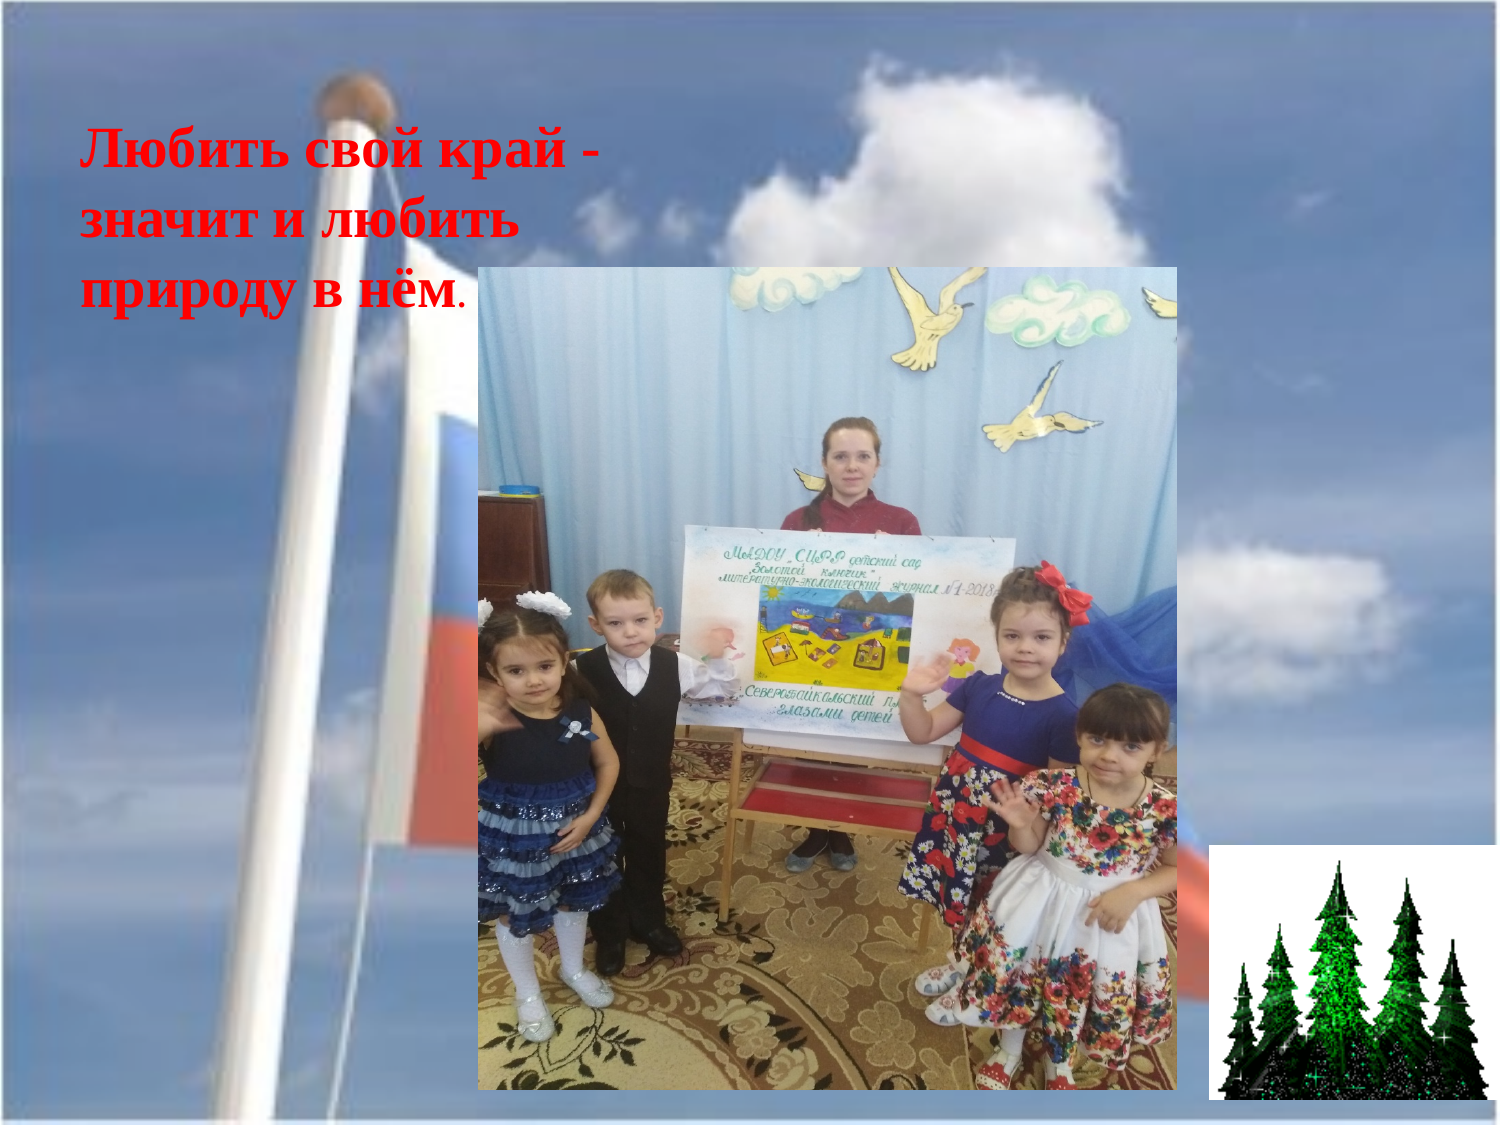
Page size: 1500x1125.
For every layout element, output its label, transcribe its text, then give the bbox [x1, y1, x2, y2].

picture [478, 266, 1177, 1090]
list Любить свой край - значит и любить природу в нём. [64, 101, 762, 492]
picture [1209, 845, 1500, 1100]
